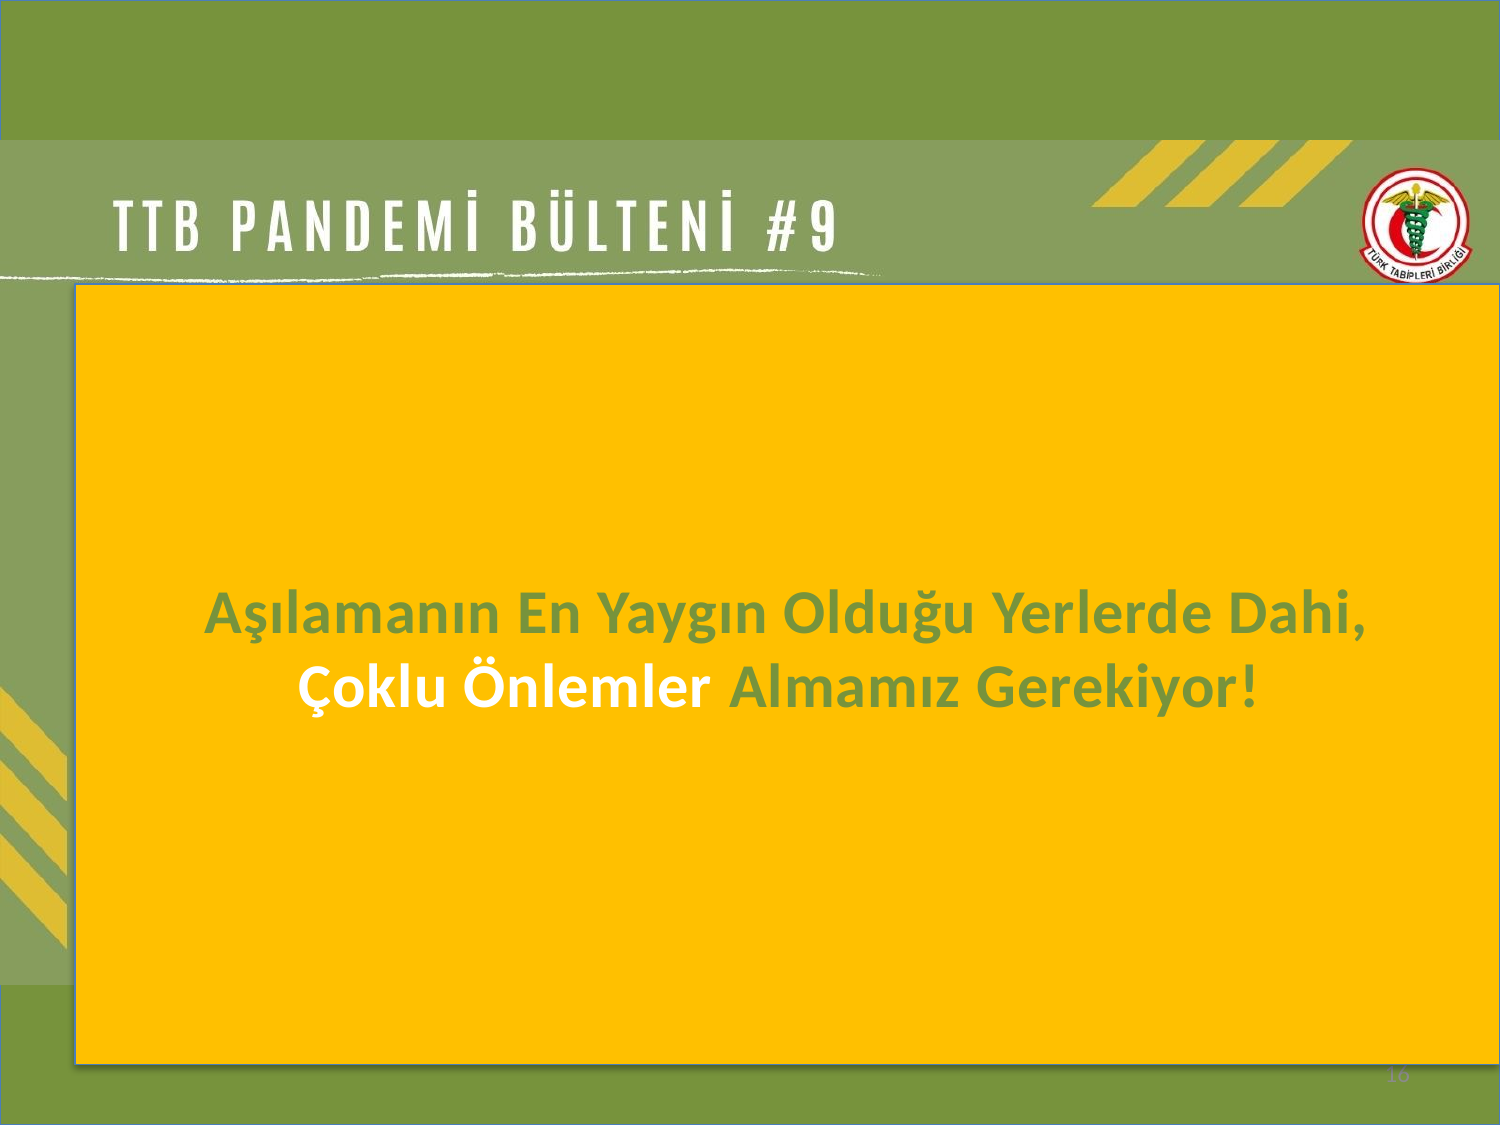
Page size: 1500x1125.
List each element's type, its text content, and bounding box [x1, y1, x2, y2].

slide_number 16 [1074, 1042, 1425, 1103]
text_box [74, 283, 1500, 1065]
title Aşılamanın En Yaygın Olduğu Yerlerde Dahi, Çoklu Önlemler Almamız Gerekiyor! [150, 562, 1425, 804]
picture [0, 140, 1500, 985]
